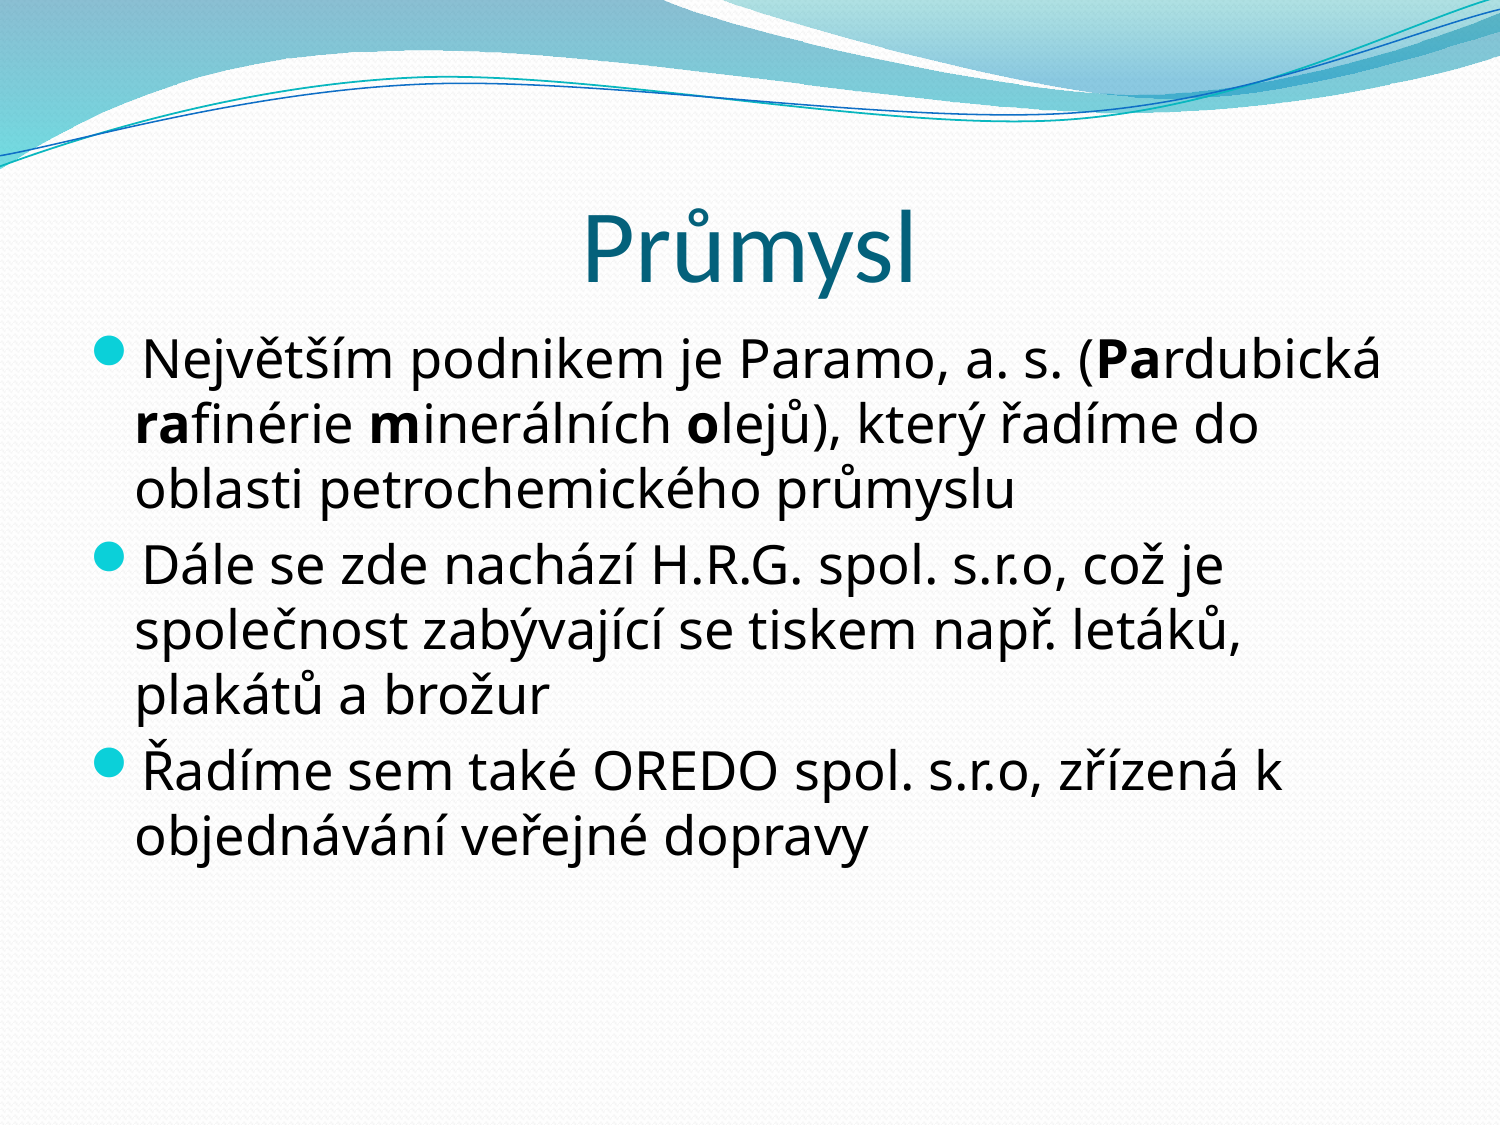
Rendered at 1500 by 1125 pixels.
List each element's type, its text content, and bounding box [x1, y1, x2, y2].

list Největším podnikem je Paramo, a. s. (Pardubická rafinérie minerálních olejů), který řadíme do oblasti petrochemického průmyslu Dále se zde nachází H.R.G. spol. s.r.o, což je společnost zabývající se tiskem např. letáků, plakátů a brožur Řadíme sem také OREDO spol. s.r.o, zřízená k objednávání veřejné dopravy [75, 317, 1425, 1038]
title Průmysl [75, 115, 1425, 303]
